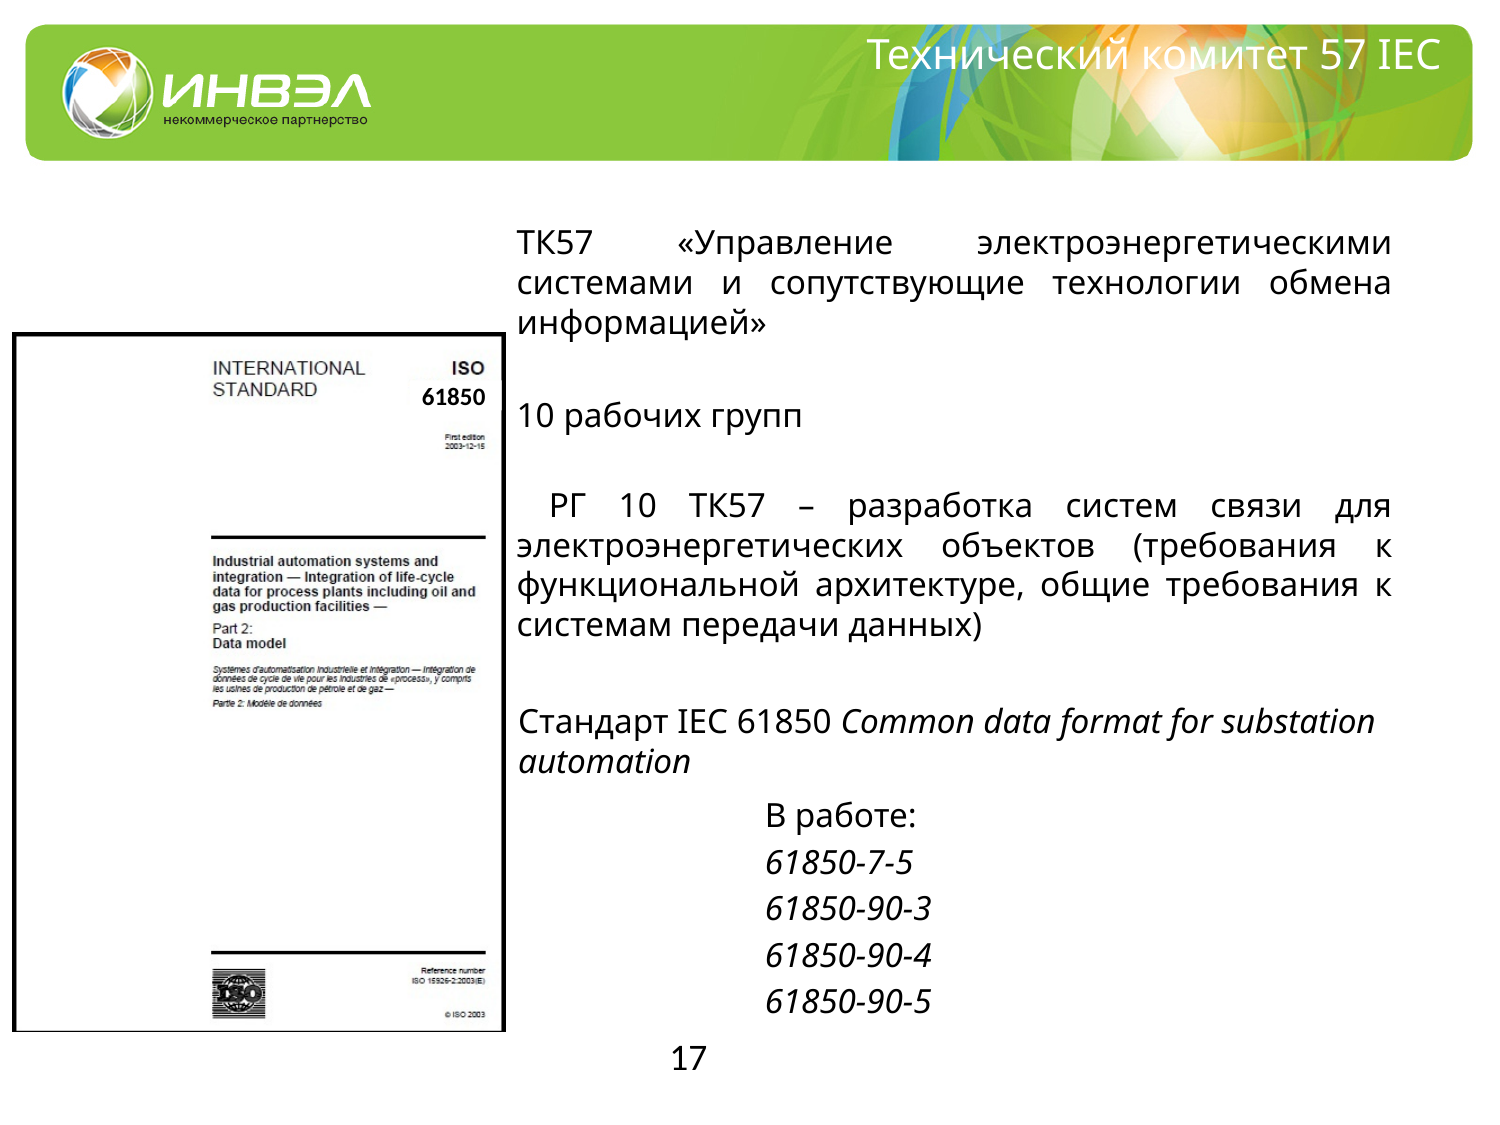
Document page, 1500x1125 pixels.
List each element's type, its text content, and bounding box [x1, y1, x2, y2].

list РГ 10 ТК57 – разработка систем связи для электроэнергетических объектов (требования к функциональной архитектуре, общие требования к системам передачи данных) [510, 476, 1409, 657]
list В работе: 61850-7-5 61850-90-3 61850-90-4 61850-90-5 [750, 786, 1223, 1060]
slide_number 17 [654, 1025, 846, 1086]
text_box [11, 332, 506, 1032]
list Стандарт IEC 61850 Common data format for substation automation [510, 692, 1438, 799]
text_box Технический комитет 57 IEC [349, 20, 1457, 151]
list ТК57 «Управление электроэнергетическими системами и сопутствующие технологии обмена информацией» 10 рабочих групп [501, 214, 1409, 462]
picture [0, 0, 1498, 174]
